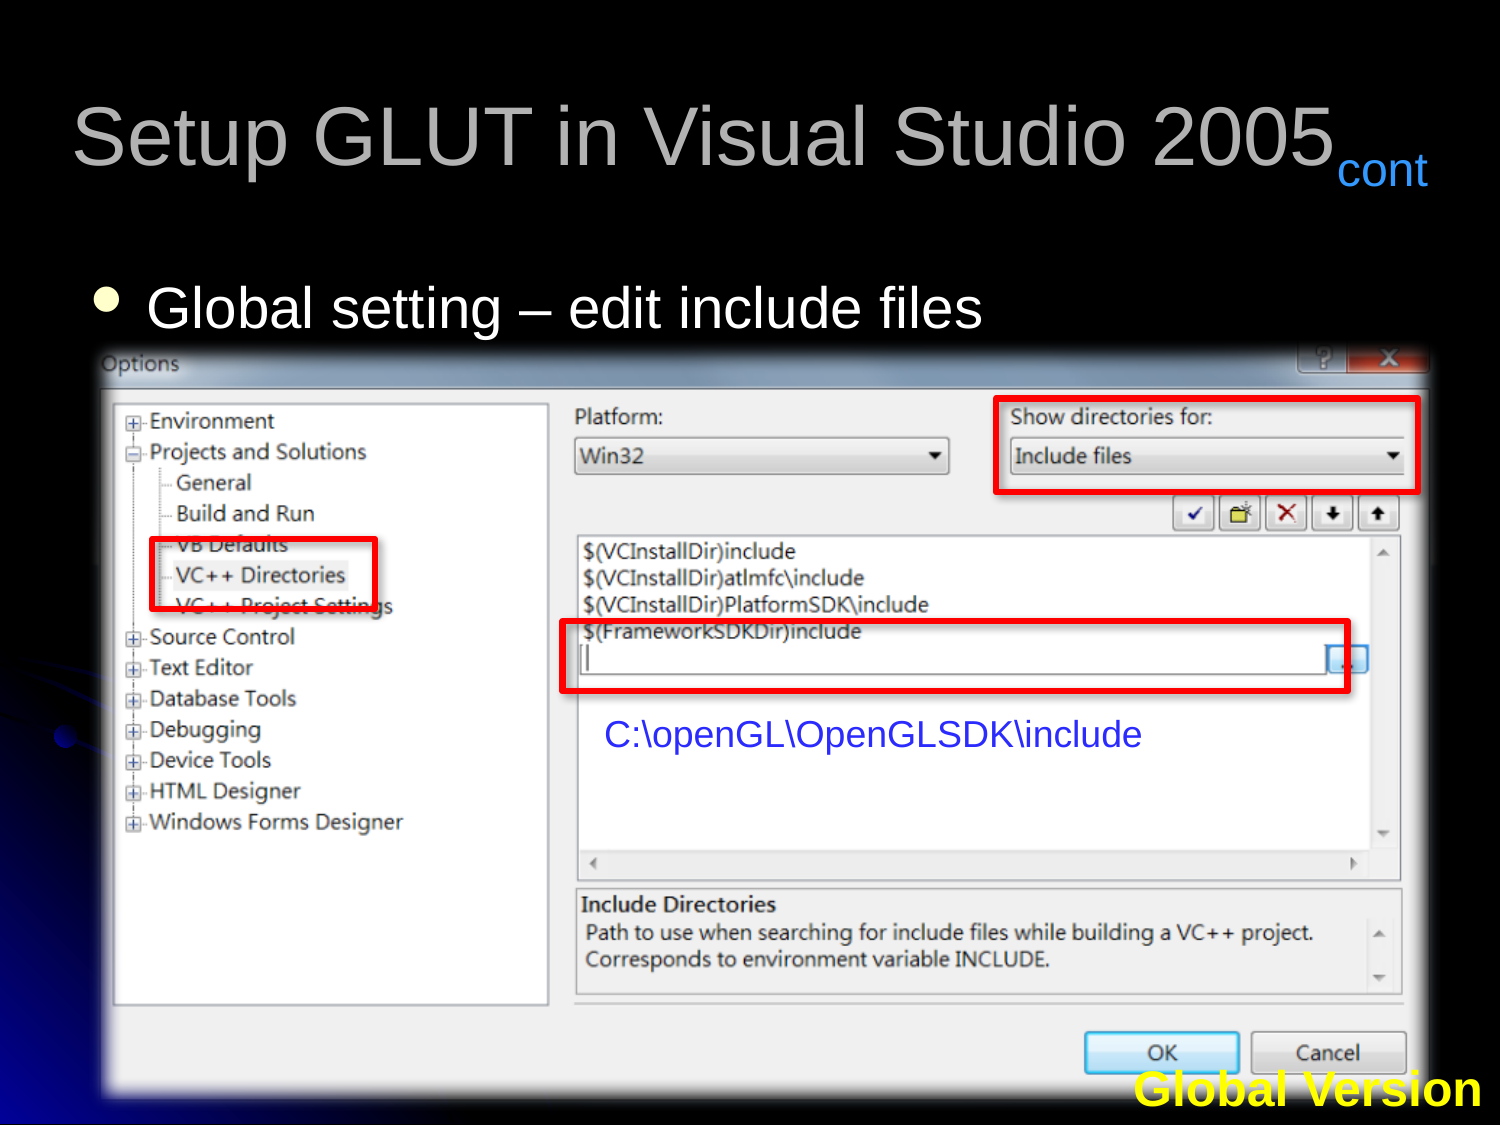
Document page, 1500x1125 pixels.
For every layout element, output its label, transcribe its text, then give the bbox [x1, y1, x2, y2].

text_box Global Version [1118, 1049, 1499, 1124]
picture [87, 339, 1442, 1114]
list Global setting – edit include files [74, 262, 1426, 1095]
title Setup GLUT in Visual Studio 2005cont [0, 45, 1500, 233]
